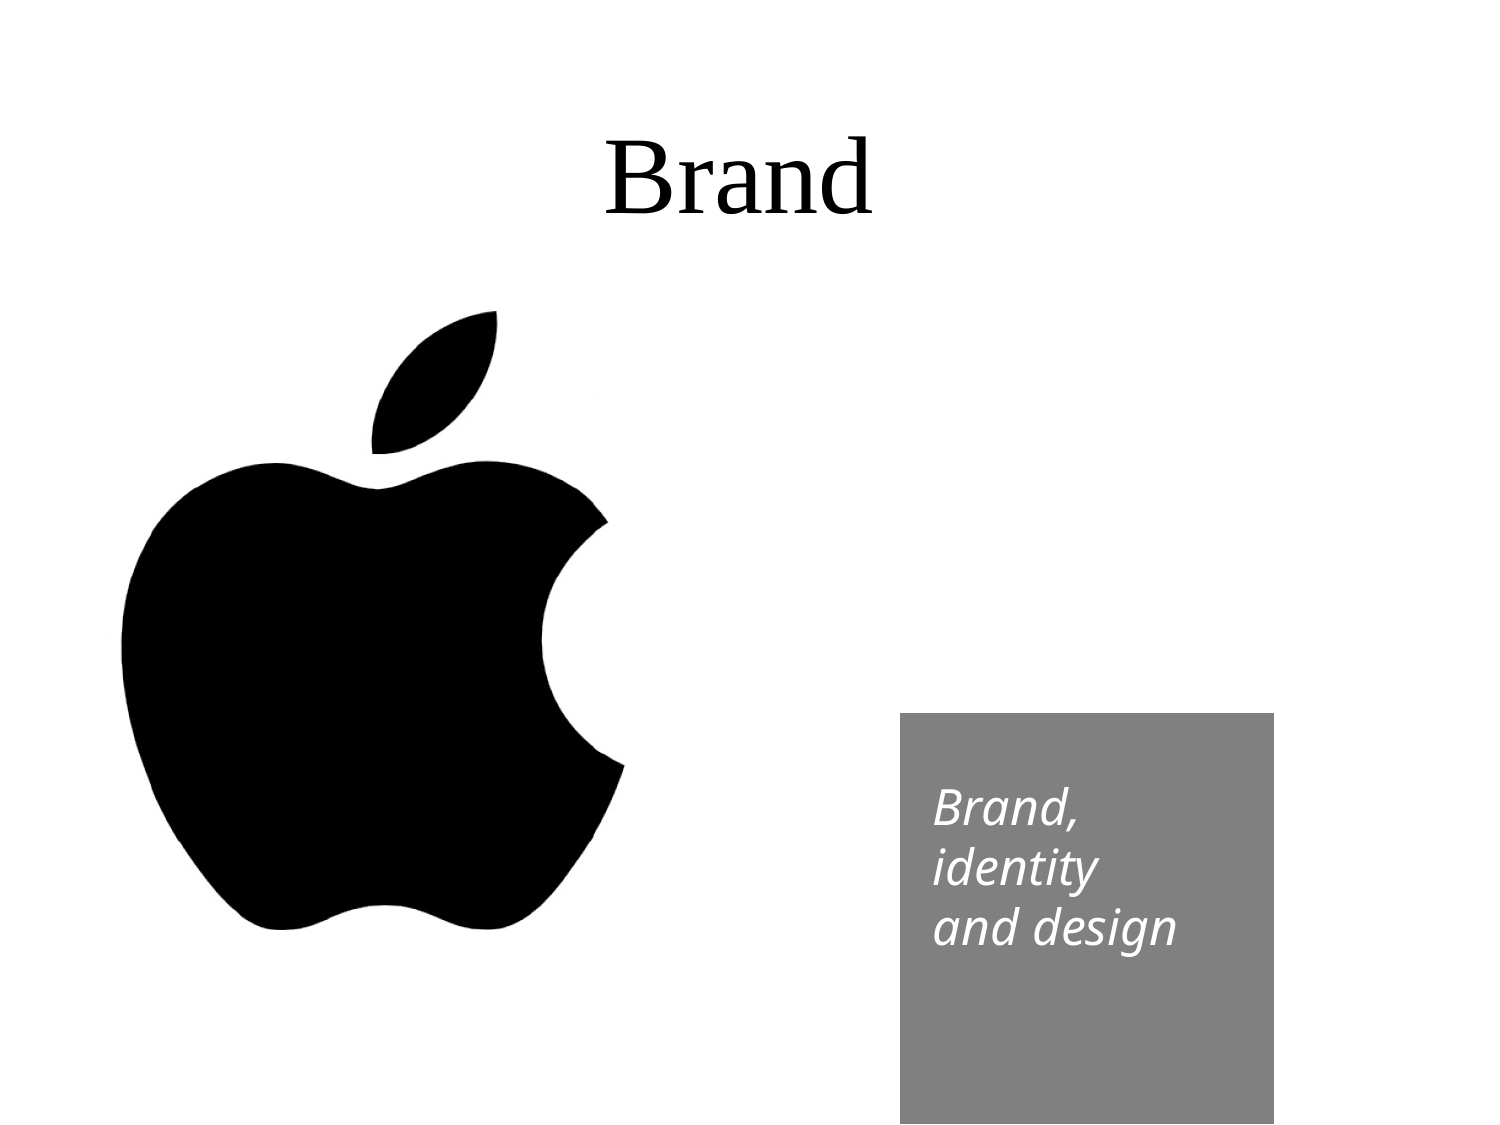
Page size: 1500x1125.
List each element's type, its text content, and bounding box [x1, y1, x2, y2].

text_box Brand [603, 102, 897, 236]
text_box [899, 712, 1275, 1125]
text_box Brand, identity and design [932, 774, 1179, 955]
picture [63, 311, 682, 930]
